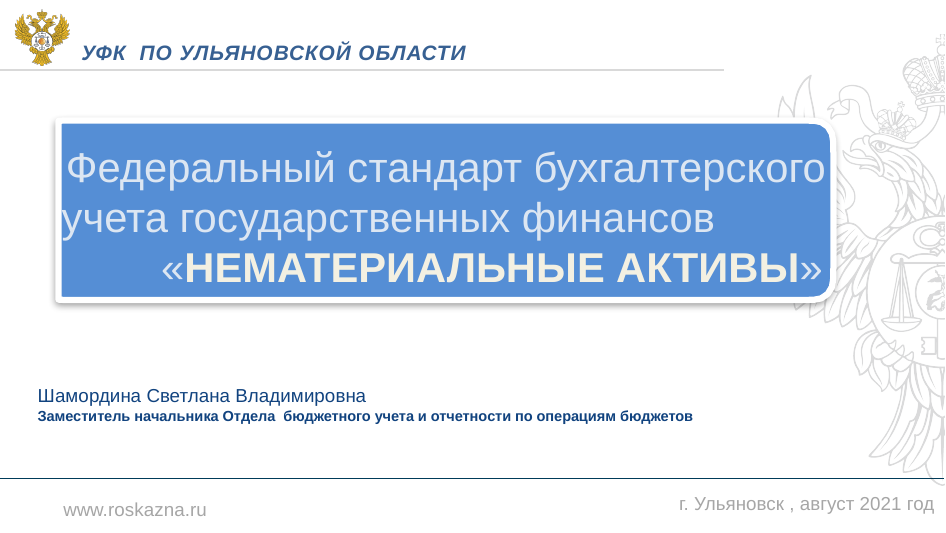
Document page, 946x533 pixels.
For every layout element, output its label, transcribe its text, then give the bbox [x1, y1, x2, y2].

text_box Шамордина Светлана Владимировна Заместитель начальника Отдела бюджетного учета и отчетности по операциям бюджетов [22, 331, 870, 432]
text_box www.roskazna.ru [21, 514, 249, 526]
text_box [14, 9, 70, 67]
text_box [741, 34, 945, 486]
text_box г. Ульяновск , август 2021 год [621, 508, 946, 520]
text_box Федеральный стандарт бухгалтерского учета государственных финансов «НЕМАТЕРИАЛЬНЫЕ АКТИВЫ» [55, 117, 837, 304]
text_box Уфк по ульяновской области [66, 32, 481, 73]
